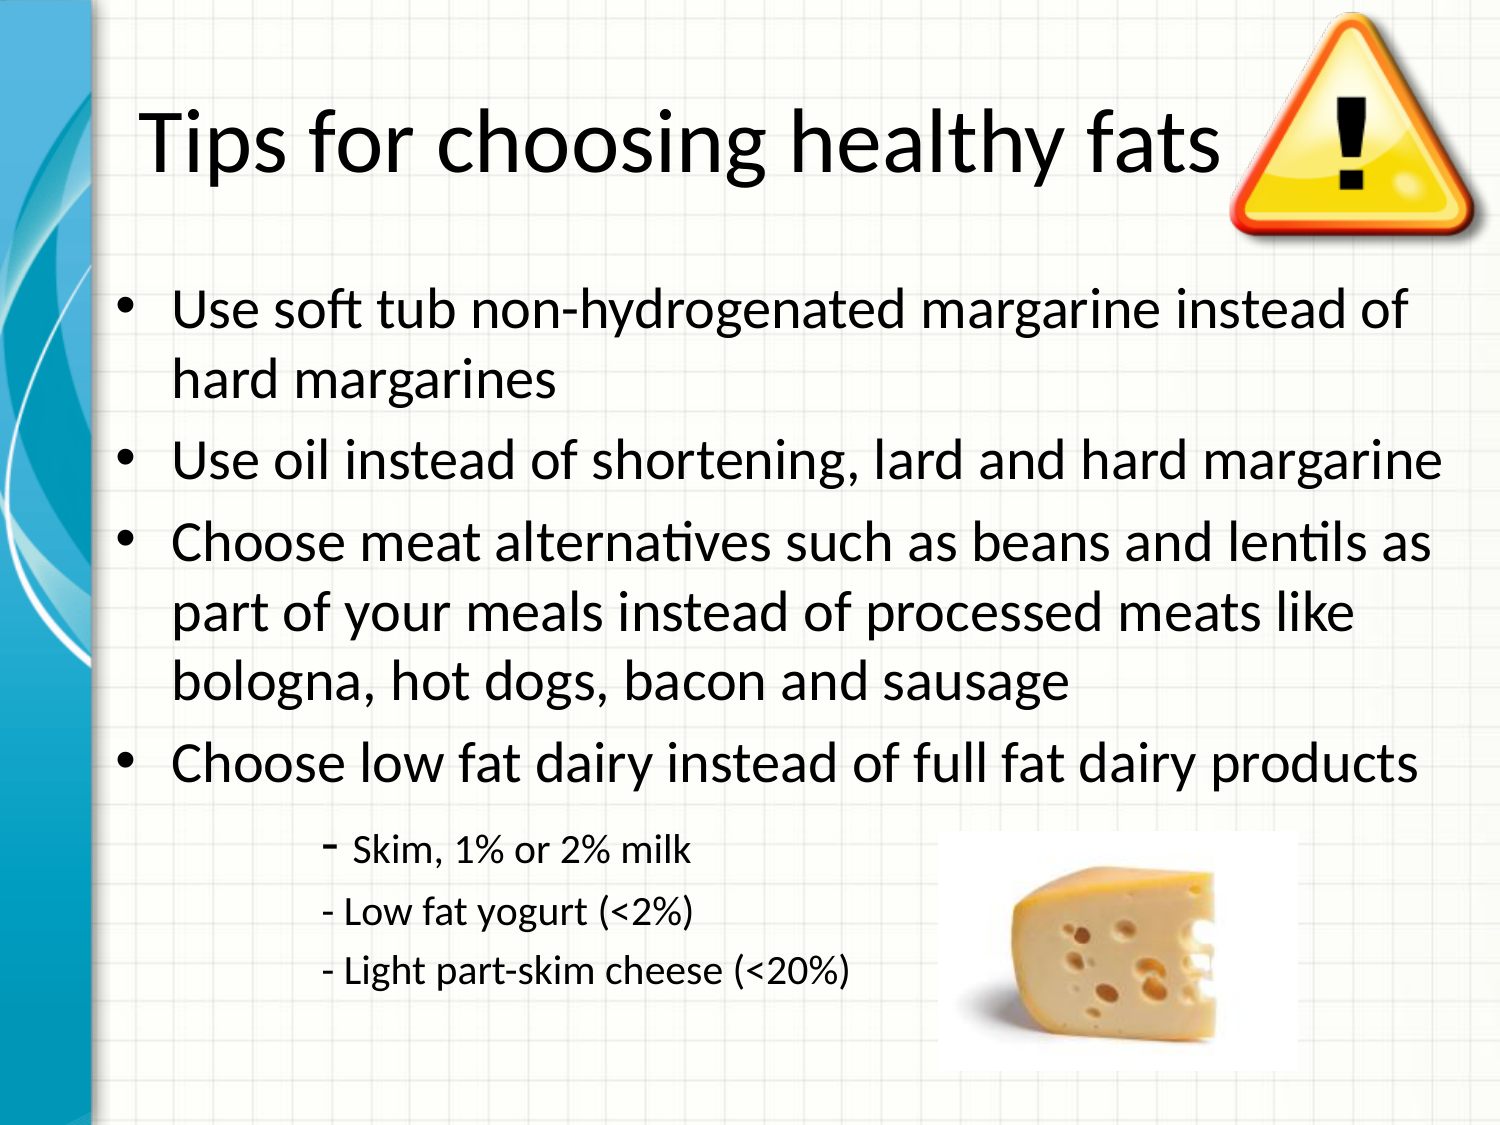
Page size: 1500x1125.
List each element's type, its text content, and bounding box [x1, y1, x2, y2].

list Use soft tub non-hydrogenated margarine instead of hard margarines Use oil instead of shortening, lard and hard margarine Choose meat alternatives such as beans and lentils as part of your meals instead of processed meats like bologna, hot dogs, bacon and sausage Choose low fat dairy instead of full fat dairy products - Skim, 1% or 2% milk - Low fat yogurt (<2%) - Light part-skim cheese (<20%) [100, 262, 1483, 1125]
picture [0, 0, 1500, 1125]
title Tips for choosing healthy fats [123, 41, 1205, 230]
picture [938, 831, 1298, 1071]
